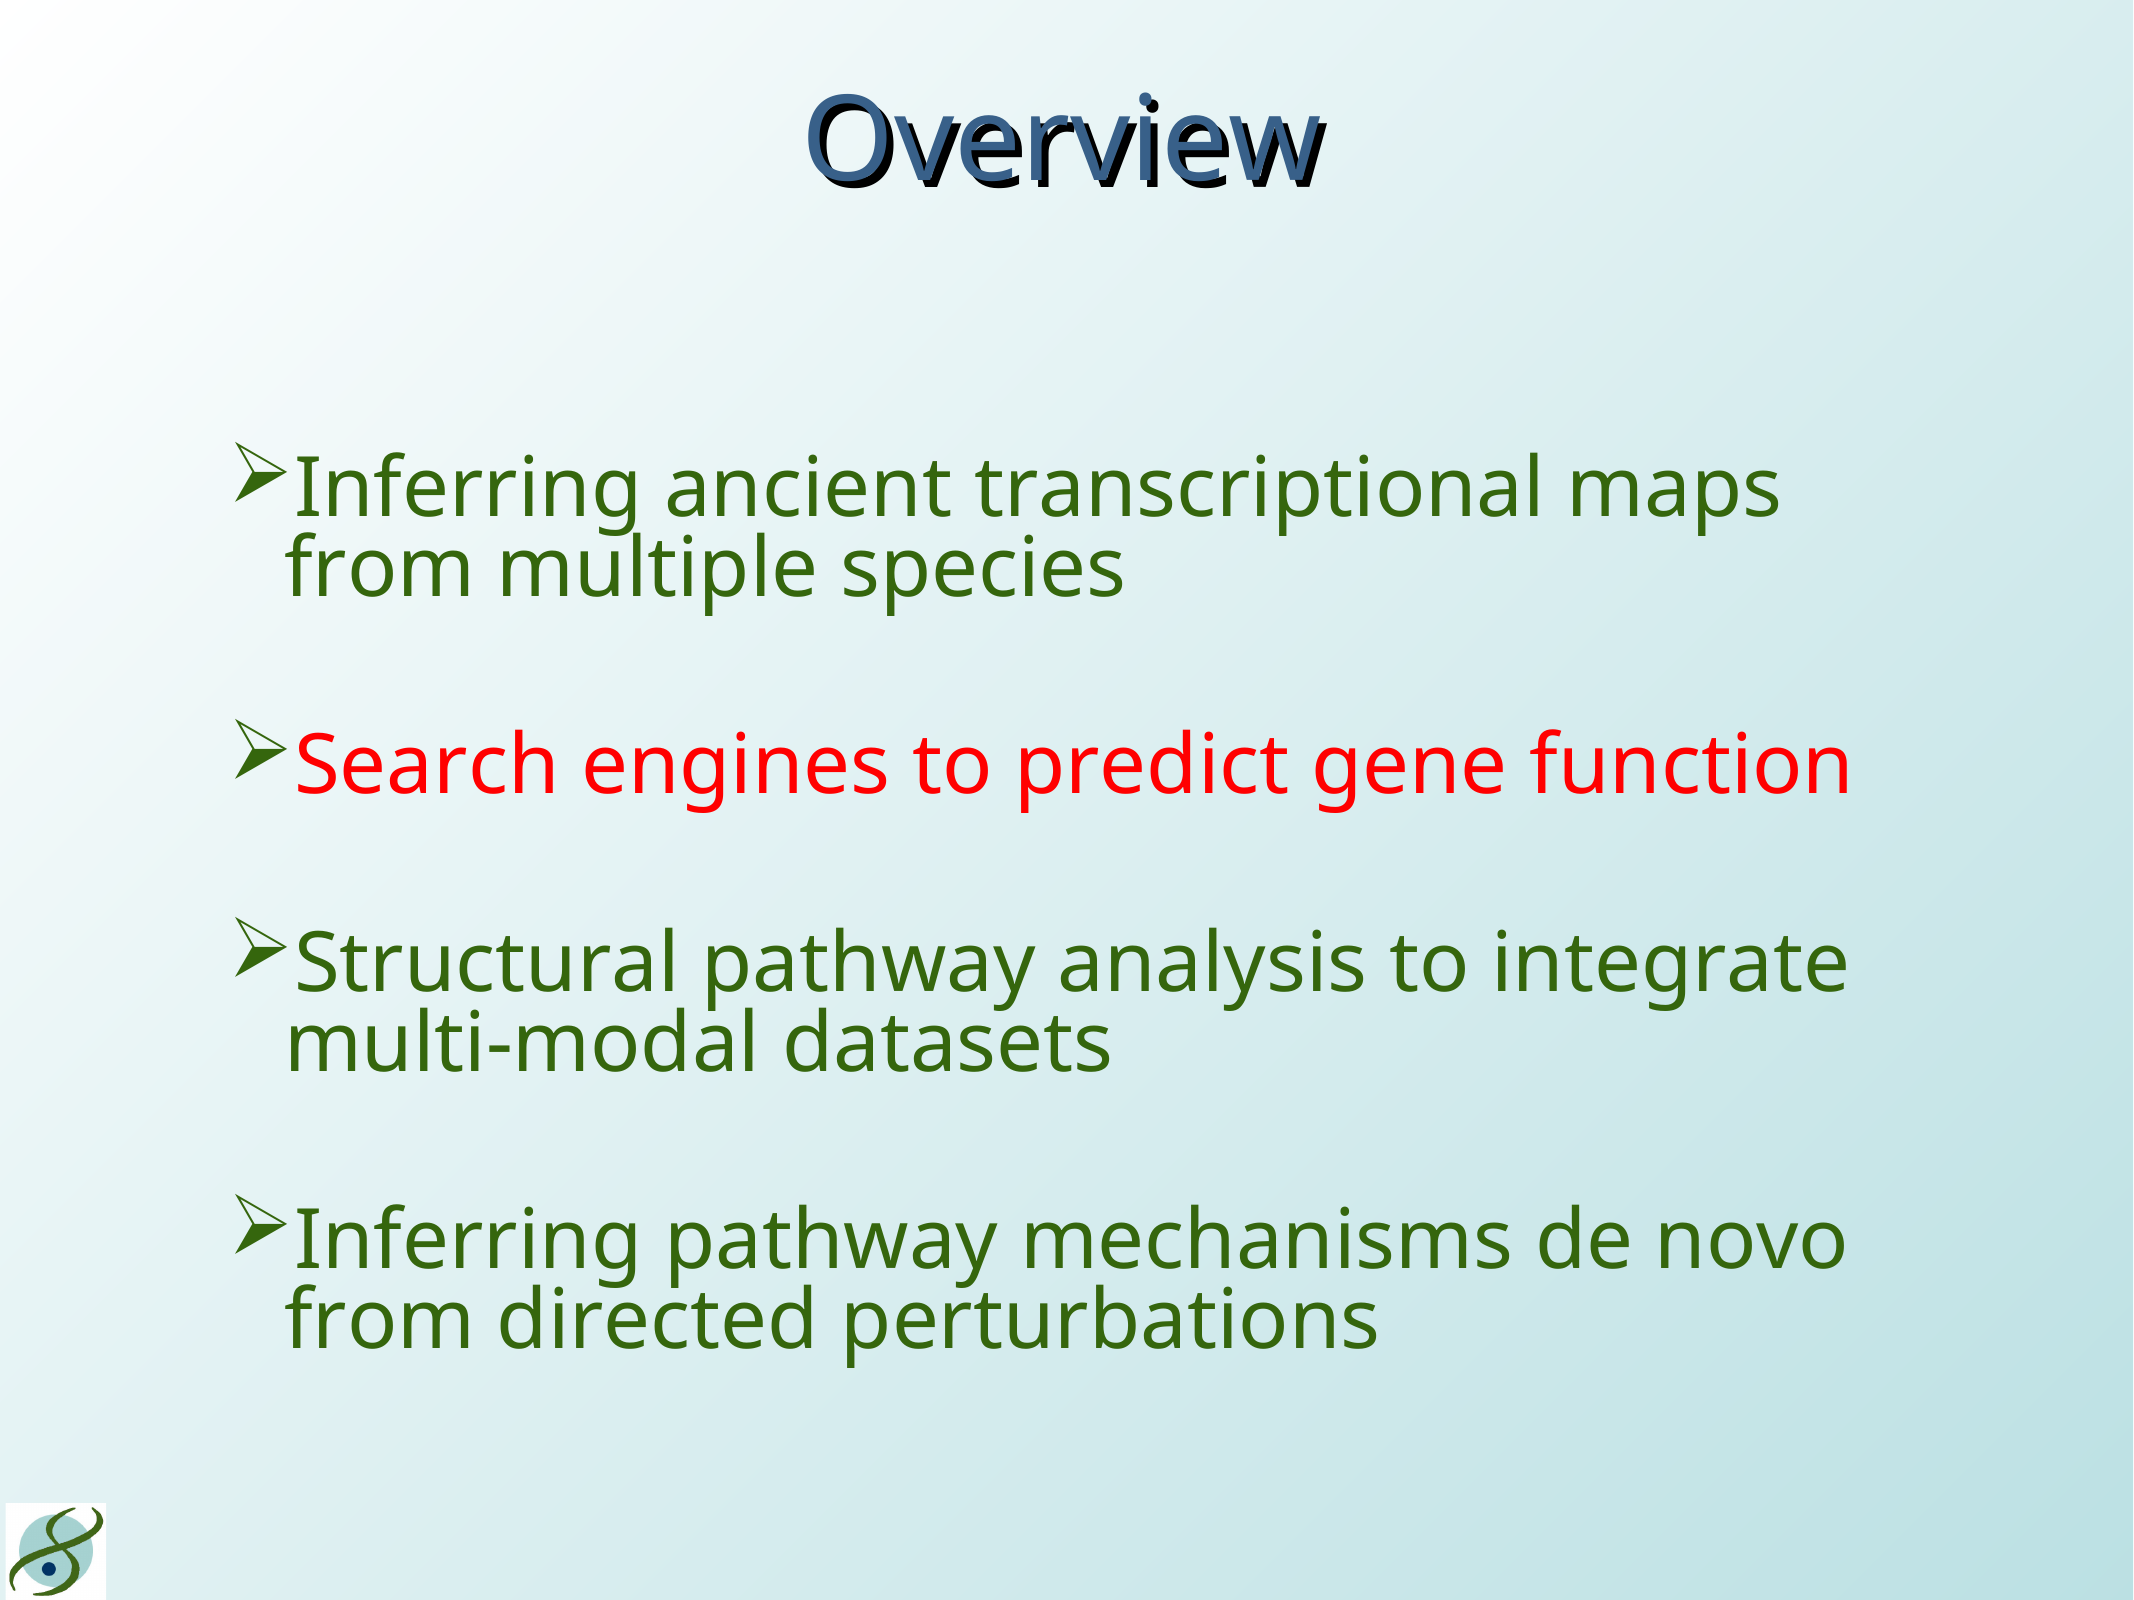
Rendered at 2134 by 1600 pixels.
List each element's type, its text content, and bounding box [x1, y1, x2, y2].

list Inferring ancient transcriptional maps from multiple species Search engines to predict gene function Structural pathway analysis to integrate multi-modal datasets Inferring pathway mechanisms de novo from directed perturbations [213, 444, 1905, 1405]
picture [5, 1503, 107, 1600]
title Overview [106, 0, 2027, 267]
